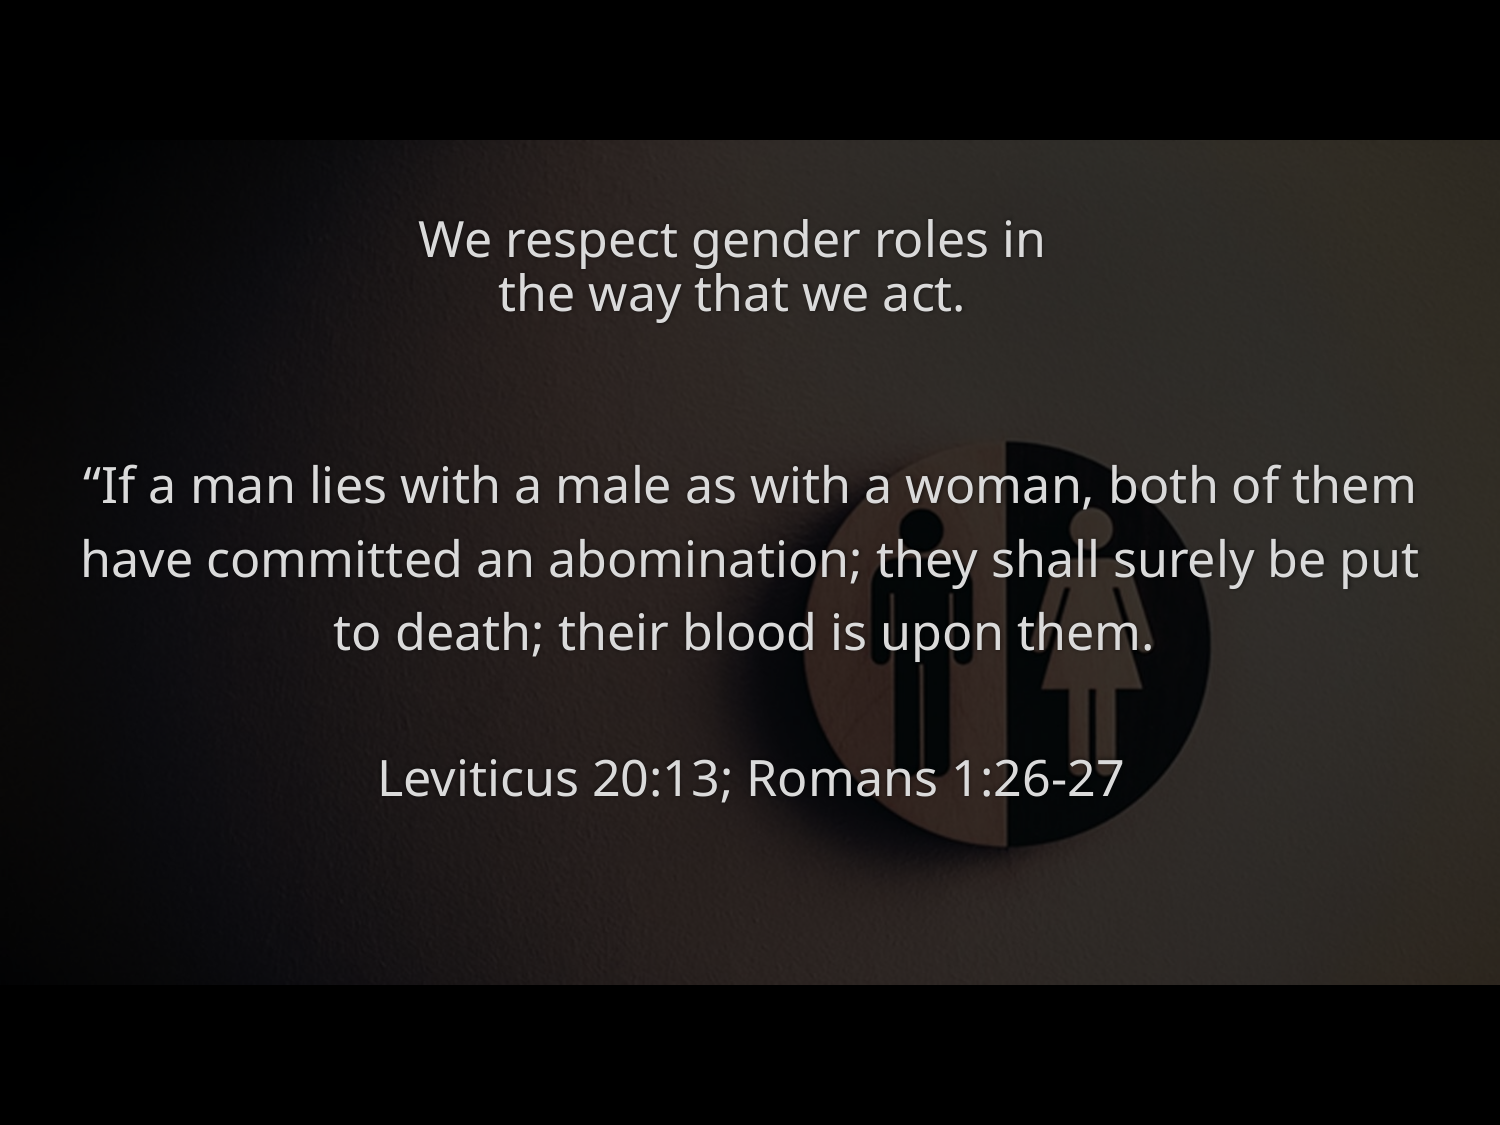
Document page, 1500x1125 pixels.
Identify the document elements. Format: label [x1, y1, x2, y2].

picture [0, 140, 1500, 985]
